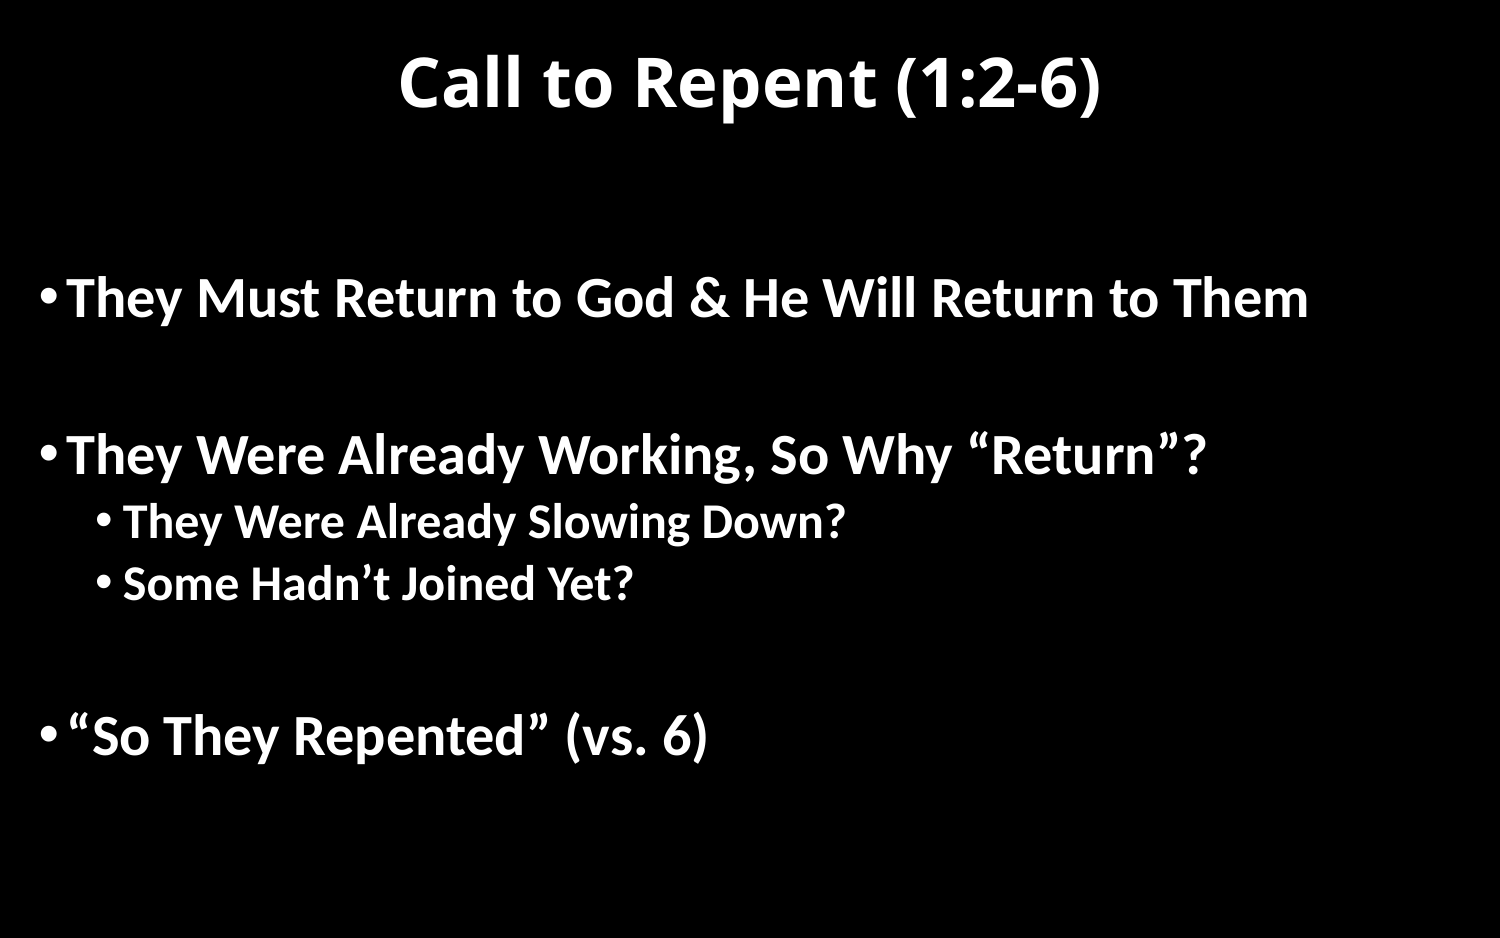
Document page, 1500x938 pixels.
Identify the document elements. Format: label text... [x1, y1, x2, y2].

list They Must Return to God & He Will Return to Them They Were Already Working, So Why “Return”? They Were Already Slowing Down? Some Hadn’t Joined Yet? “So They Repented” (vs. 6) [23, 174, 1477, 925]
title Call to Repent (1:2-6) [103, 8, 1397, 163]
